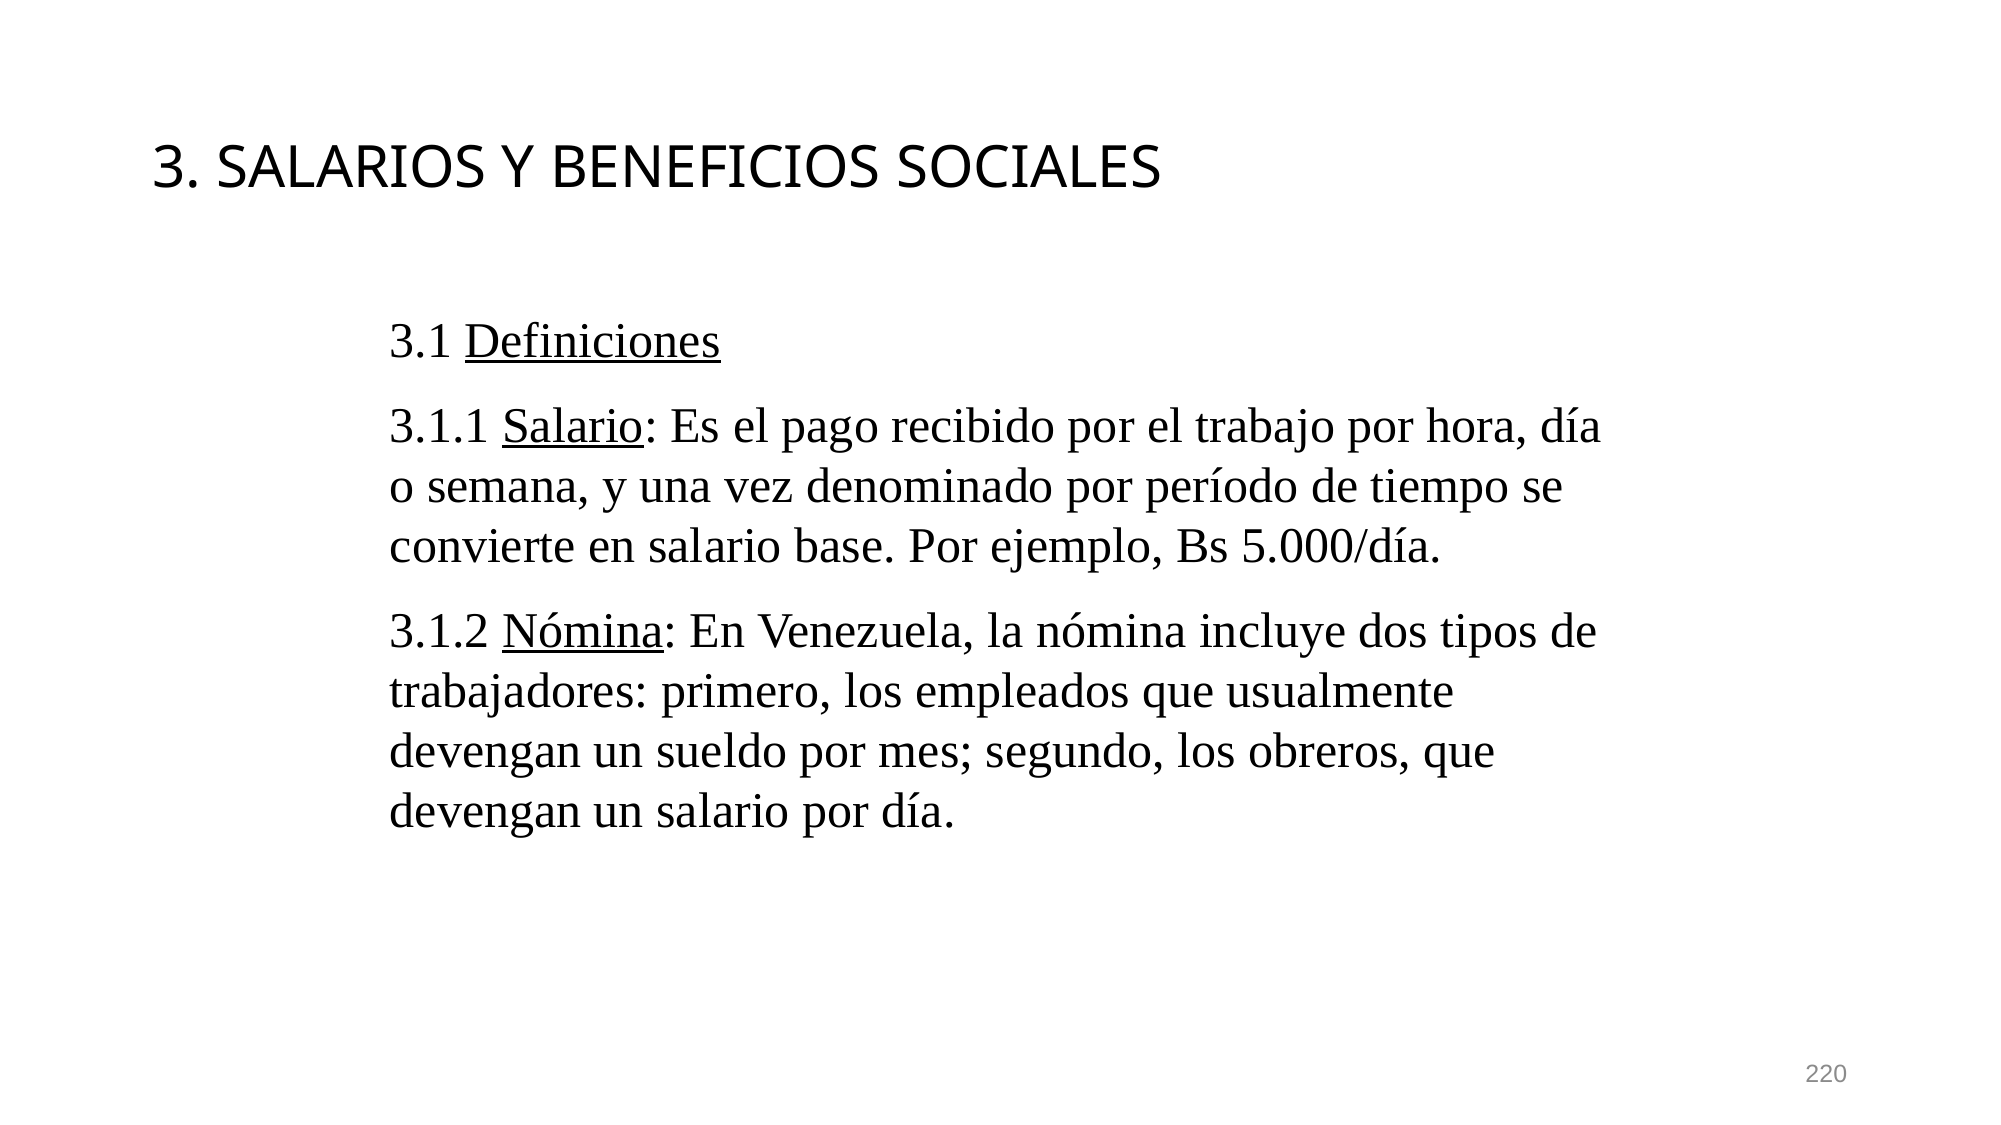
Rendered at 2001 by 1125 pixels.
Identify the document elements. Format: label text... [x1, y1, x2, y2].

slide_number 220 [1412, 1042, 1863, 1103]
text_box 3.1 Definiciones 3.1.1 Salario: Es el pago recibido por el trabajo por hora, día o semana, y una vez denominado por período de tiempo se convierte en salario base. Por ejemplo, Bs 5.000/día. 3.1.2 Nómina: En Venezuela, la nómina incluye dos tipos de trabajadores: primero, los empleados que usualmente devengan un sueldo por mes; segundo, los obreros, que devengan un salario por día. [374, 299, 1650, 845]
title 3. SALARIOS Y BENEFICIOS SOCIALES [137, 59, 1863, 278]
